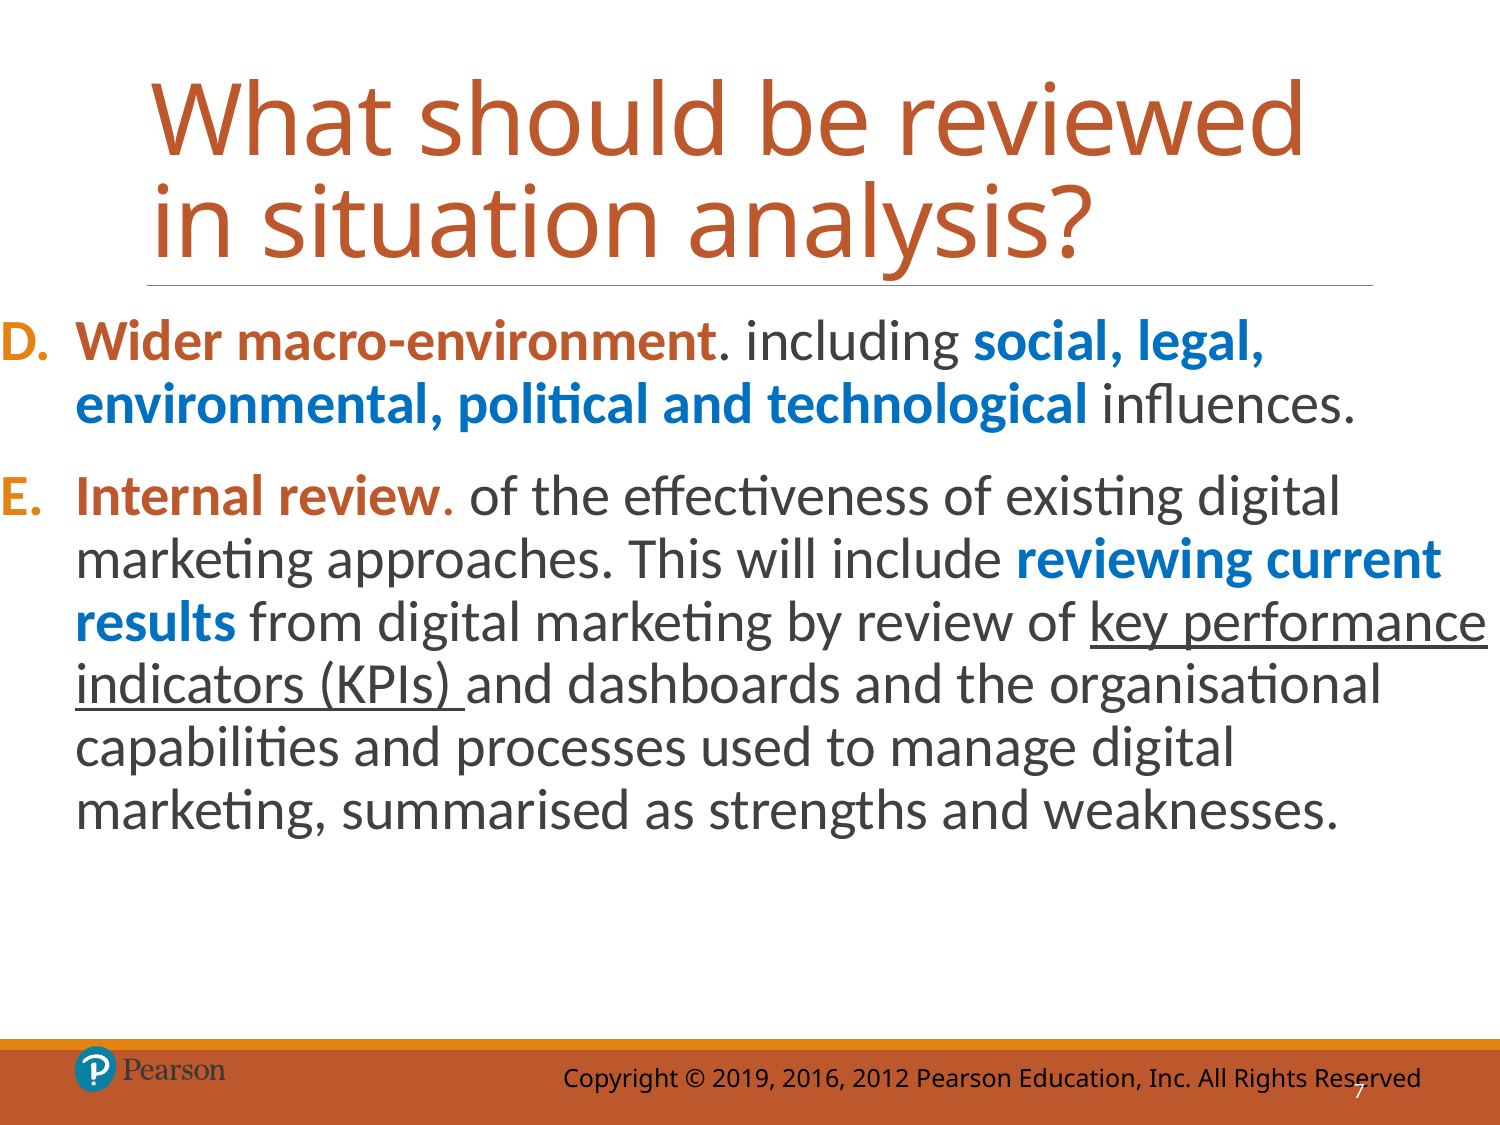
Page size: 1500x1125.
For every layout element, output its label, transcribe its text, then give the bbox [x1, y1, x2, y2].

slide_number 7 [1218, 1059, 1380, 1120]
title What should be reviewed in situation analysis? [135, 47, 1373, 285]
list Wider macro-environment. including social, legal, environmental, political and technological influences. Internal review. of the effectiveness of existing digital marketing approaches. This will include reviewing current results from digital marketing by review of key performance indicators (KPIs) and dashboards and the organisational capabilities and processes used to manage digital marketing, summarised as strengths and weaknesses. [0, 302, 1500, 1078]
